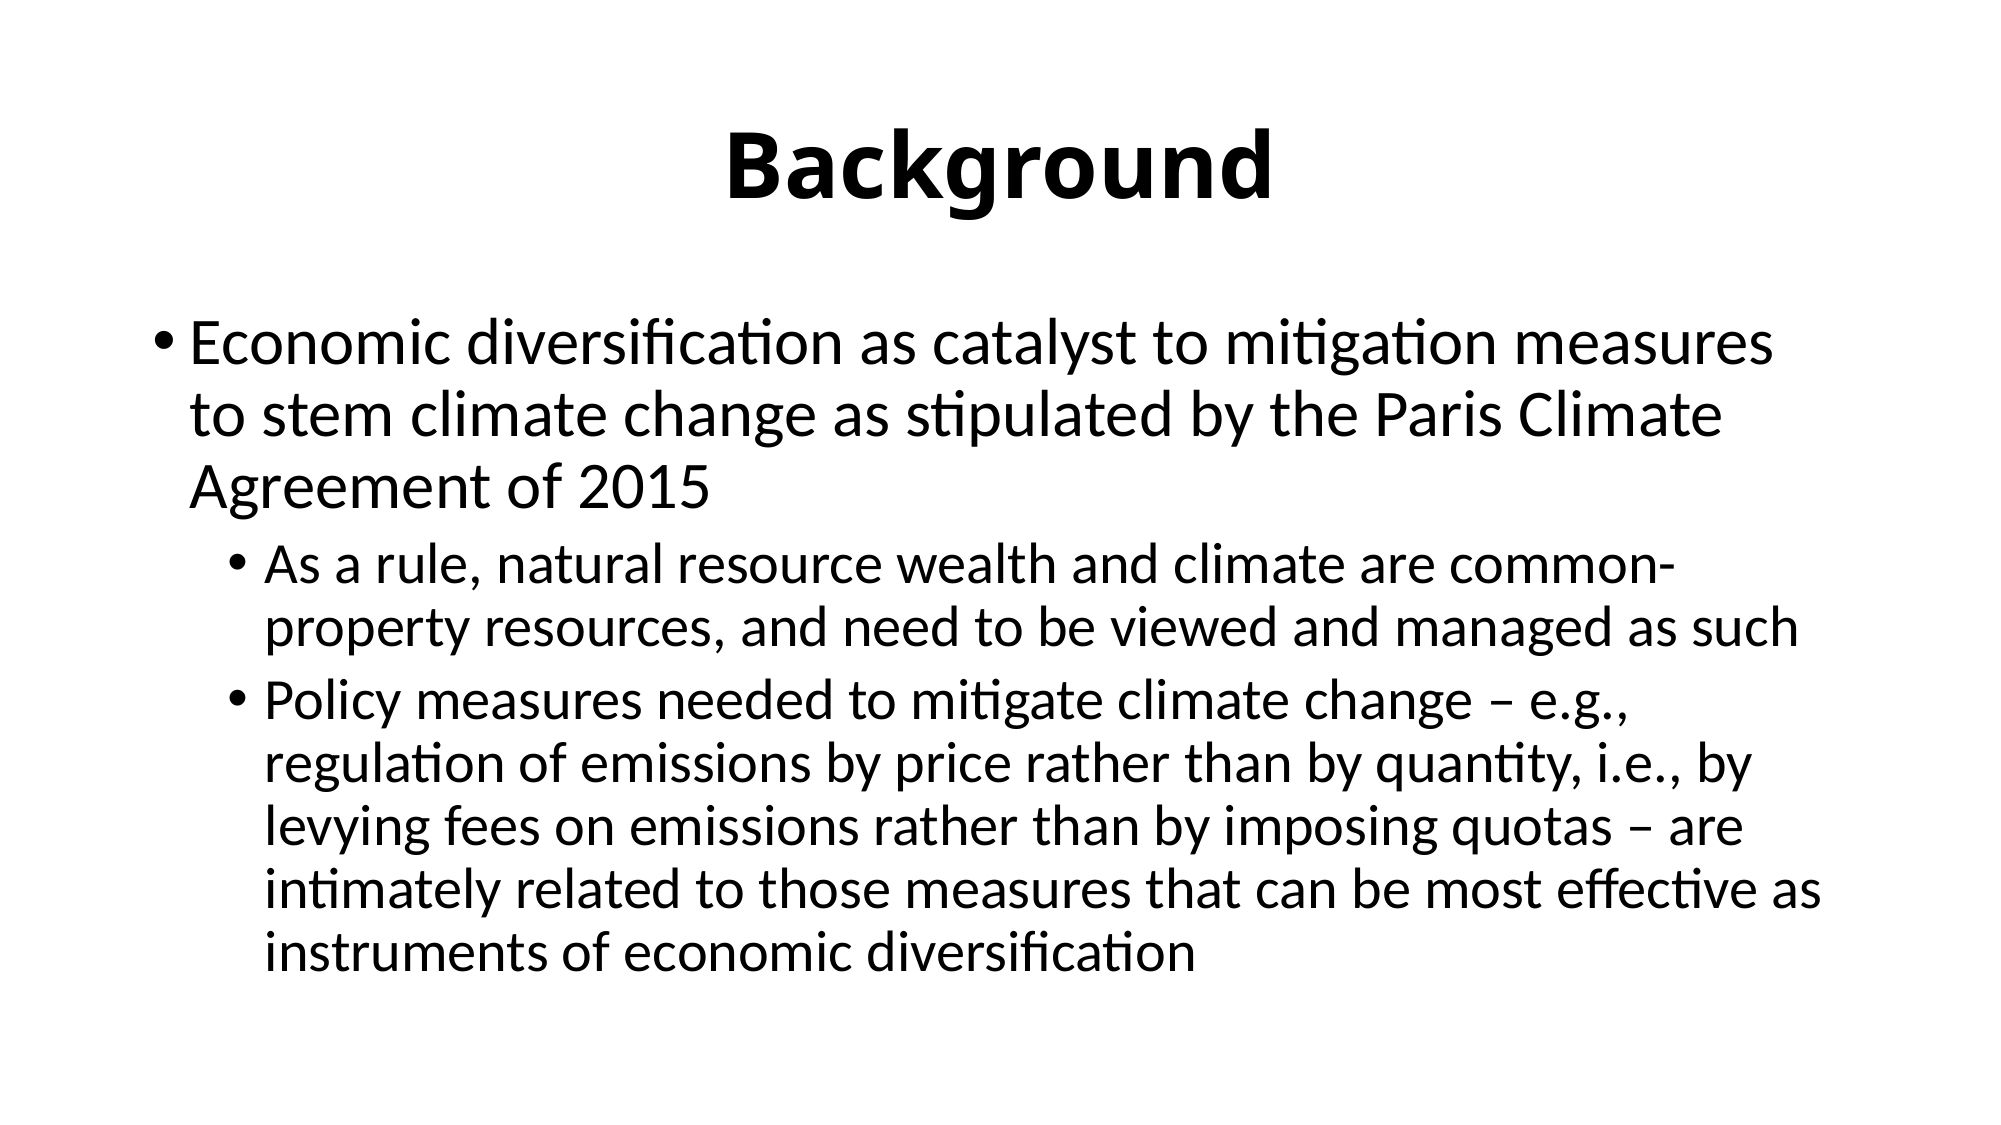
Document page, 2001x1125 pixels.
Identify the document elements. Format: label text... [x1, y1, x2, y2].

title Background [137, 59, 1863, 278]
list Economic diversification as catalyst to mitigation measures to stem climate change as stipulated by the Paris Climate Agreement of 2015 As a rule, natural resource wealth and climate are common-property resources, and need to be viewed and managed as such Policy measures needed to mitigate climate change – e.g., regulation of emissions by price rather than by quantity, i.e., by levying fees on emissions rather than by imposing quotas – are intimately related to those measures that can be most effective as instruments of economic diversification [137, 299, 1863, 1014]
